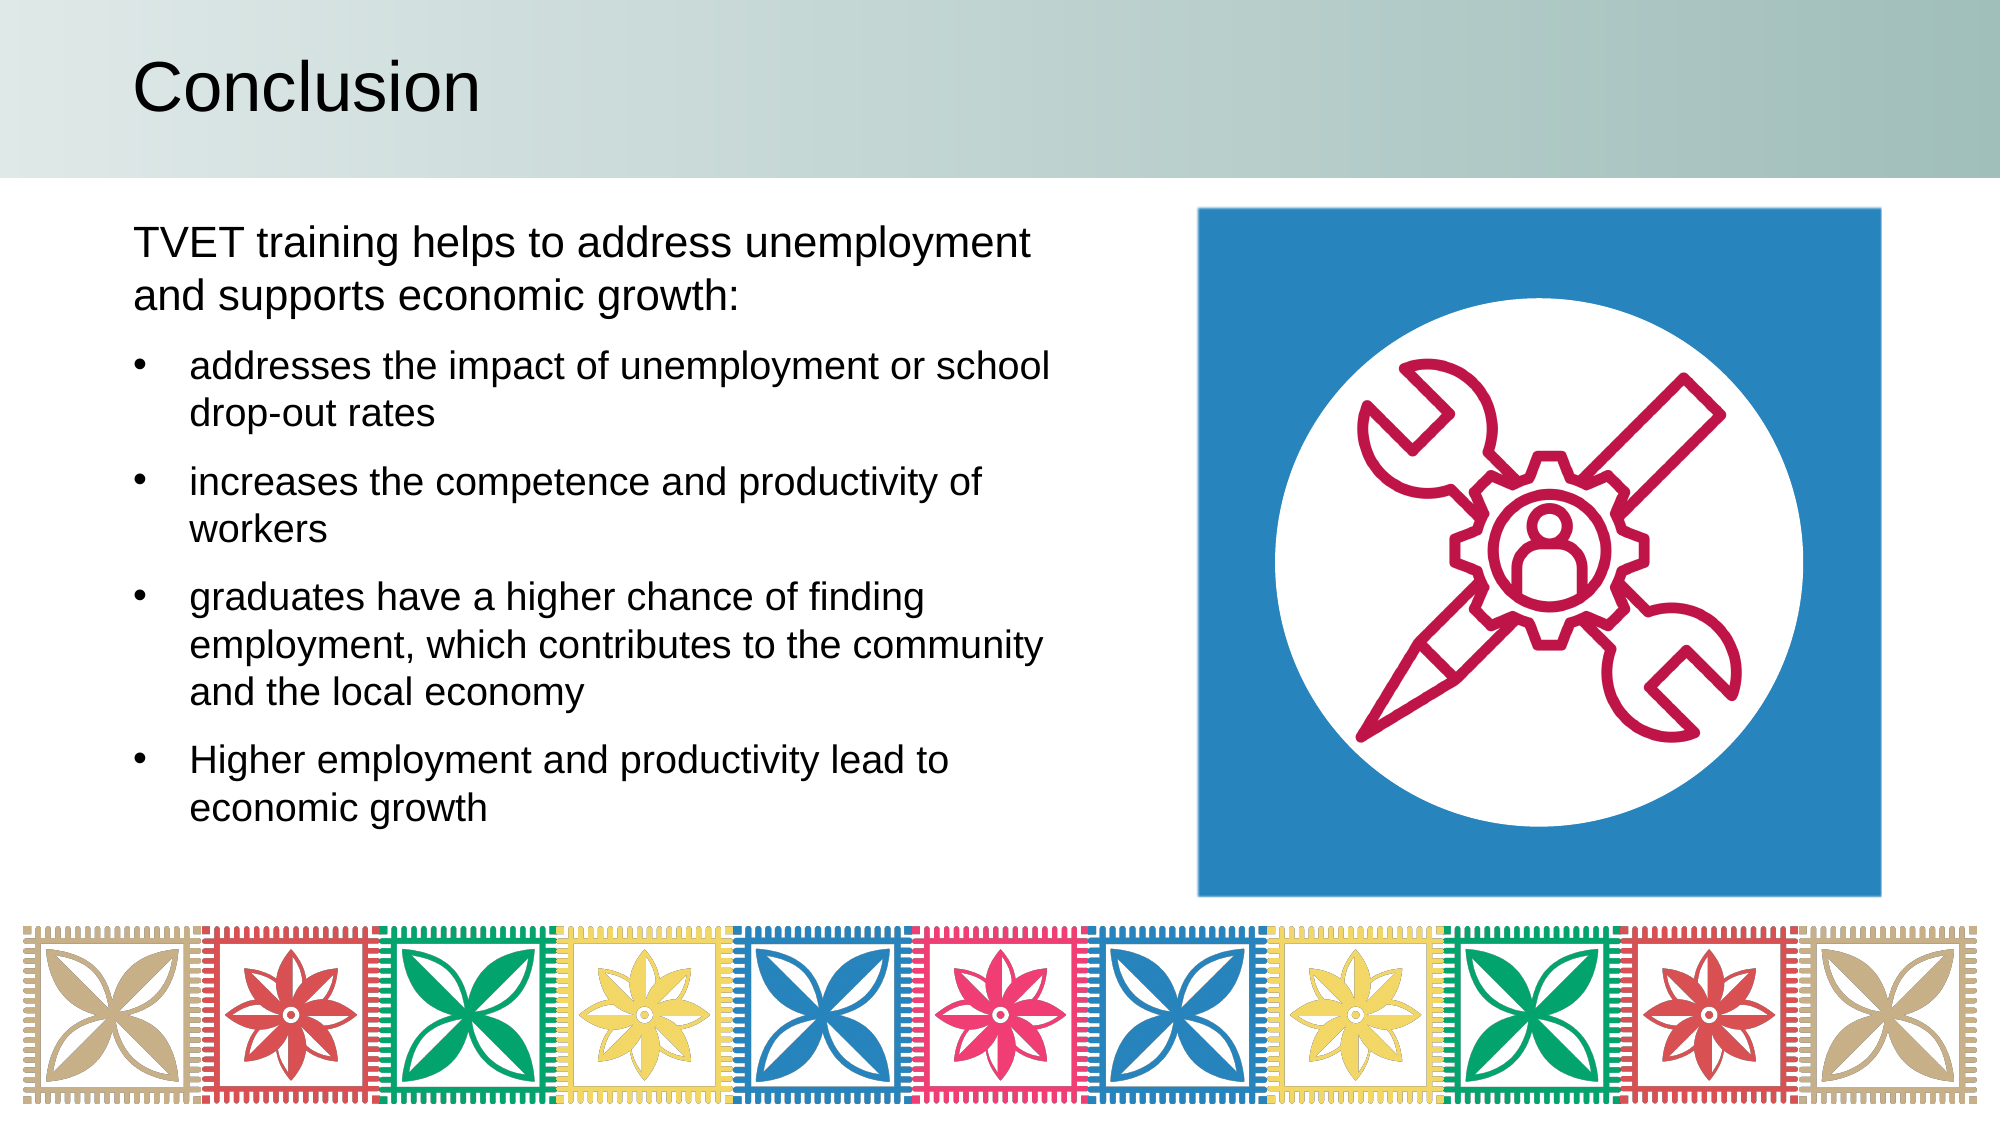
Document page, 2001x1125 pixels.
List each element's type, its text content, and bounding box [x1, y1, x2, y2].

picture [202, 926, 1798, 1104]
picture [1799, 926, 1977, 1104]
picture [23, 926, 201, 1104]
picture [1341, 343, 1756, 758]
list TVET training helps to address unemployment and supports economic growth: addresses the impact of unemployment or school drop-out rates increases the competence and productivity of workers graduates have a higher chance of finding employment, which contributes to the community and the local economy Higher employment and productivity lead to economic growth [118, 206, 1117, 898]
title Conclusion [0, 0, 2000, 178]
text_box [1196, 206, 1882, 898]
